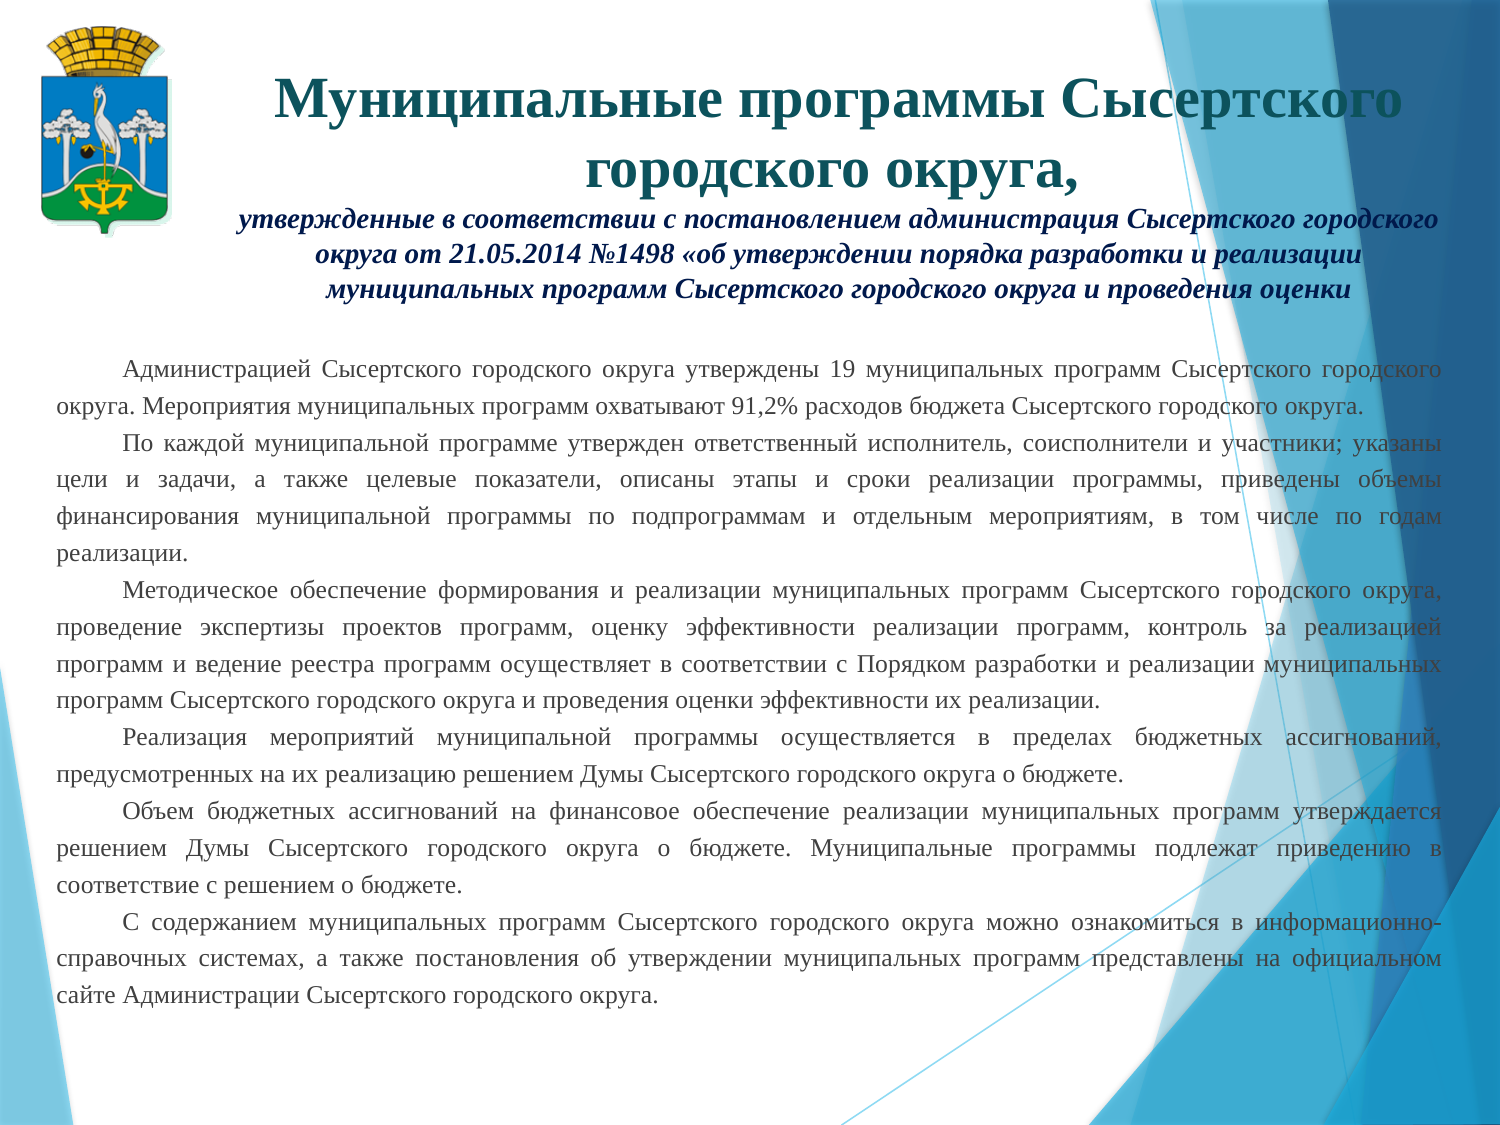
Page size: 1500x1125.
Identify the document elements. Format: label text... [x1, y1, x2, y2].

title Муниципальные программы Сысертского городского округа, утвержденные в соответствии с постановлением администрация Сысертского городского округа от 21.05.2014 №1498 «об утверждении порядка разработки и реализации муниципальных программ Сысертского городского округа и проведения оценки эффективности их реализации». [218, 51, 1461, 338]
list Администрацией Сысертского городского округа утверждены 19 муниципальных программ Сысертского городского округа. Мероприятия муниципальных программ охватывают 91,2% расходов бюджета Сысертского городского округа. По каждой муниципальной программе утвержден ответственный исполнитель, соисполнители и участники; указаны цели и задачи, а также целевые показатели, описаны этапы и сроки реализации программы, приведены объемы финансирования муниципальной программы по подпрограммам и отдельным мероприятиям, в том числе по годам реализации. Методическое обеспечение формирования и реализации муниципальных программ Сысертского городского округа, проведение экспертизы проектов программ, оценку эффективности реализации программ, контроль за реализацией программ и ведение реестра программ осуществляет в соответствии с Порядком разработки и реализации муниципальных программ Сысертского городского округа и проведения оценки эффективности их реализации. Реализация мероприятий муниципальной программы осуществляется в пределах бюджетных ассигнований, предусмотренных на их реализацию решением Думы Сысертского городского округа о бюджете. Объем бюджетных ассигнований на финансовое обеспечение реализации муниципальных программ утверждается решением Думы Сысертского городского округа о бюджете. Муниципальные программы подлежат приведению в соответствие с решением о бюджете. С содержанием муниципальных программ Сысертского городского округа можно ознакомиться в информационно-справочных системах, а также постановления об утверждении муниципальных программ представлены на официальном сайте Администрации Сысертского городского округа. [41, 338, 1459, 1059]
picture [40, 25, 168, 234]
